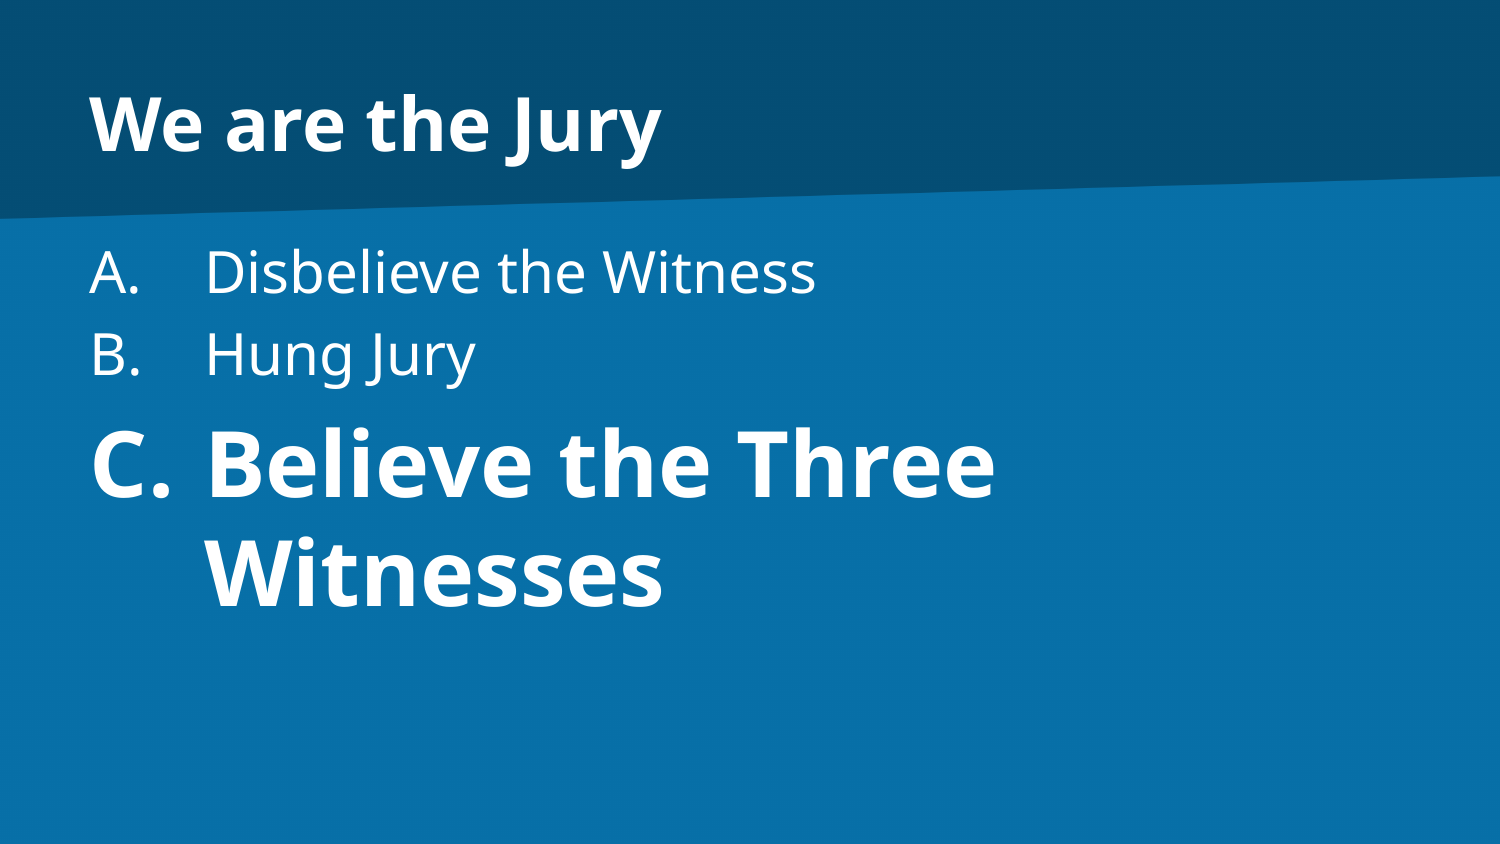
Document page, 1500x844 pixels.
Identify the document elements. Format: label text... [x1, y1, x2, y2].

title We are the Jury [75, 45, 1425, 174]
list Disbelieve the Witness Hung Jury Believe the Three Witnesses [75, 228, 1442, 793]
picture [0, 177, 1500, 844]
